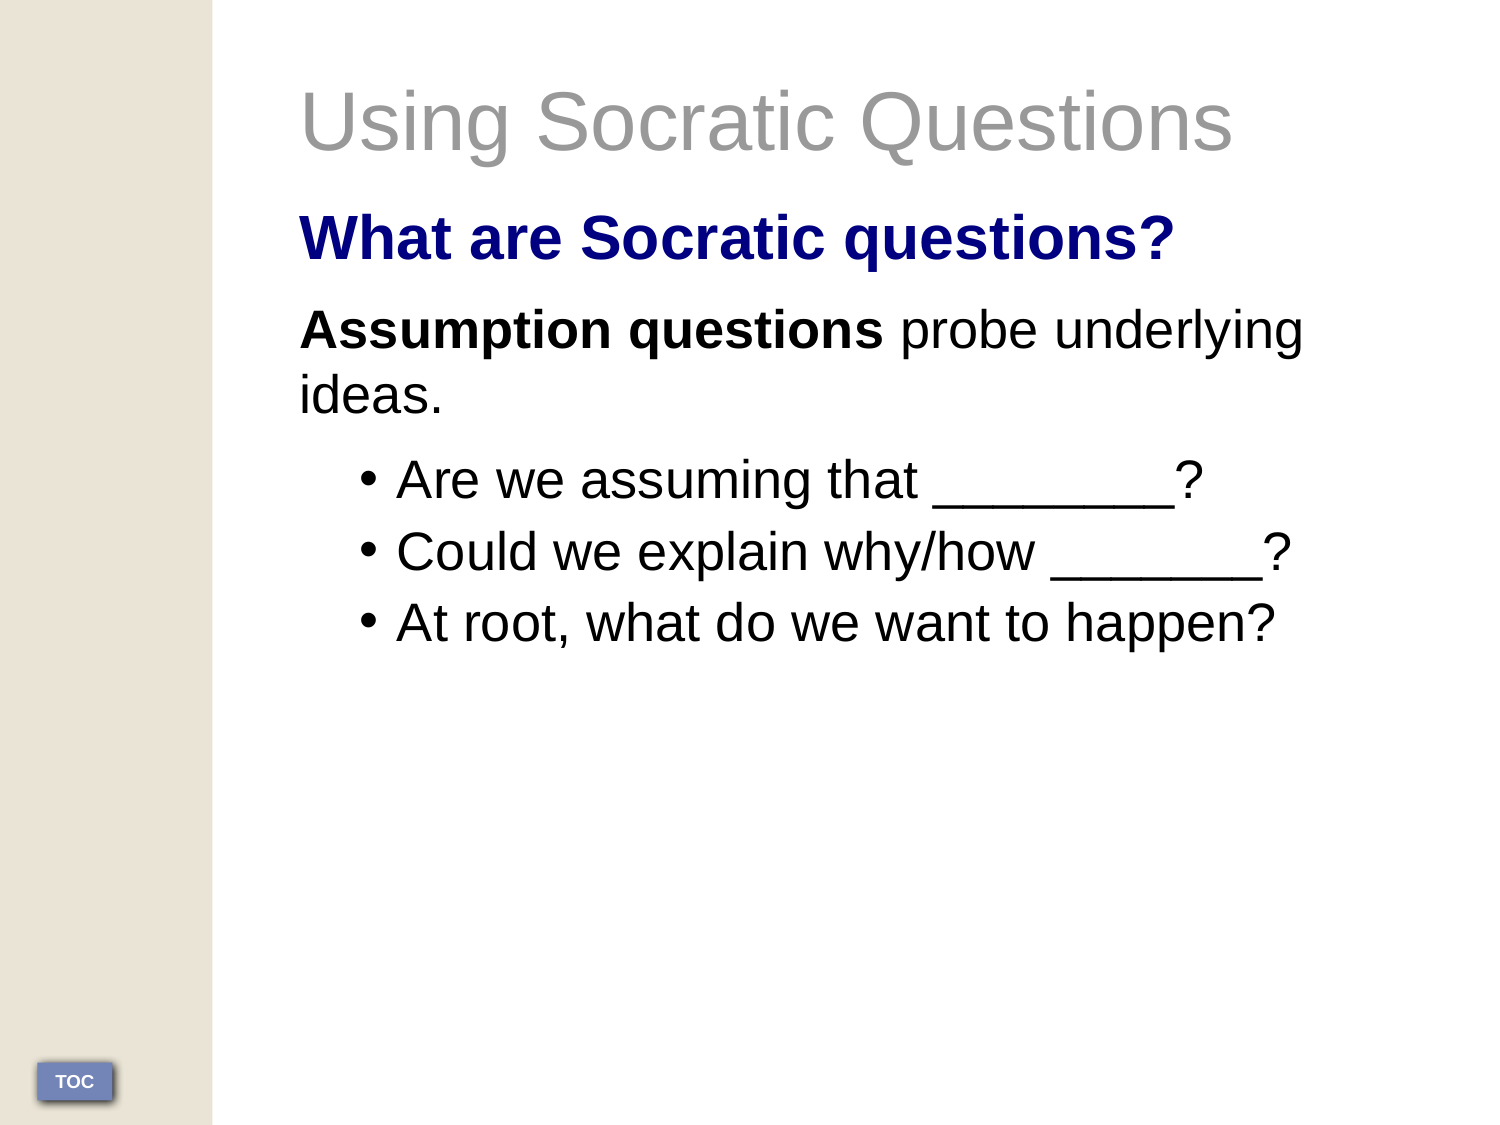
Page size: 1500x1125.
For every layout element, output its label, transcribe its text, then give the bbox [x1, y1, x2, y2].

text_box Are we assuming that ________? Could we explain why/how _______? At root, what do we want to happen? [284, 438, 1395, 703]
text_box Using Socratic Questions What are Socratic questions? Assumption questions probe underlying ideas. [284, 59, 1395, 438]
